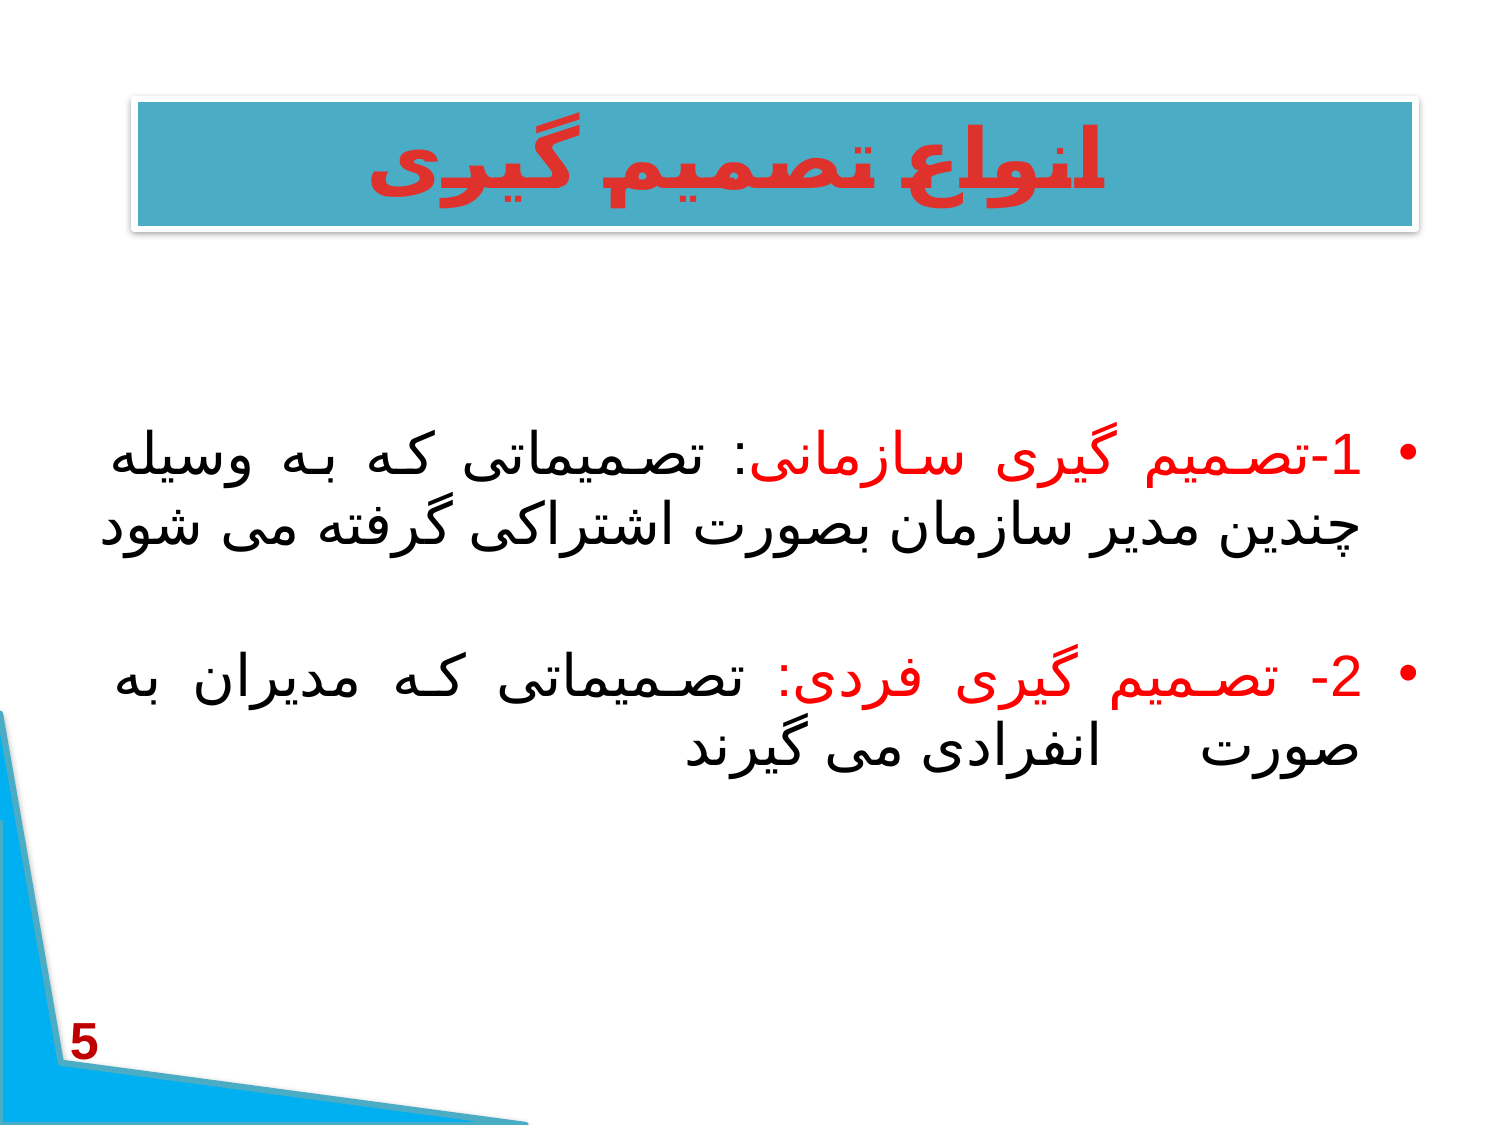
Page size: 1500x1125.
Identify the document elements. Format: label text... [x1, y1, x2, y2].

text_box [0, 710, 529, 1125]
list 1-تصمیم گیری سازمانی: تصمیماتی که به وسیله چندین مدیر سازمان بصورت اشتراکی گرفته می شود 2- تصمیم گیری فردی: تصمیماتی که مدیران به صورت انفرادی می گیرند [84, 408, 1435, 887]
title انواع تصمیم گیری [60, 78, 1411, 232]
text_box 5 [58, 1000, 114, 1065]
text_box [1411, 96, 1419, 232]
